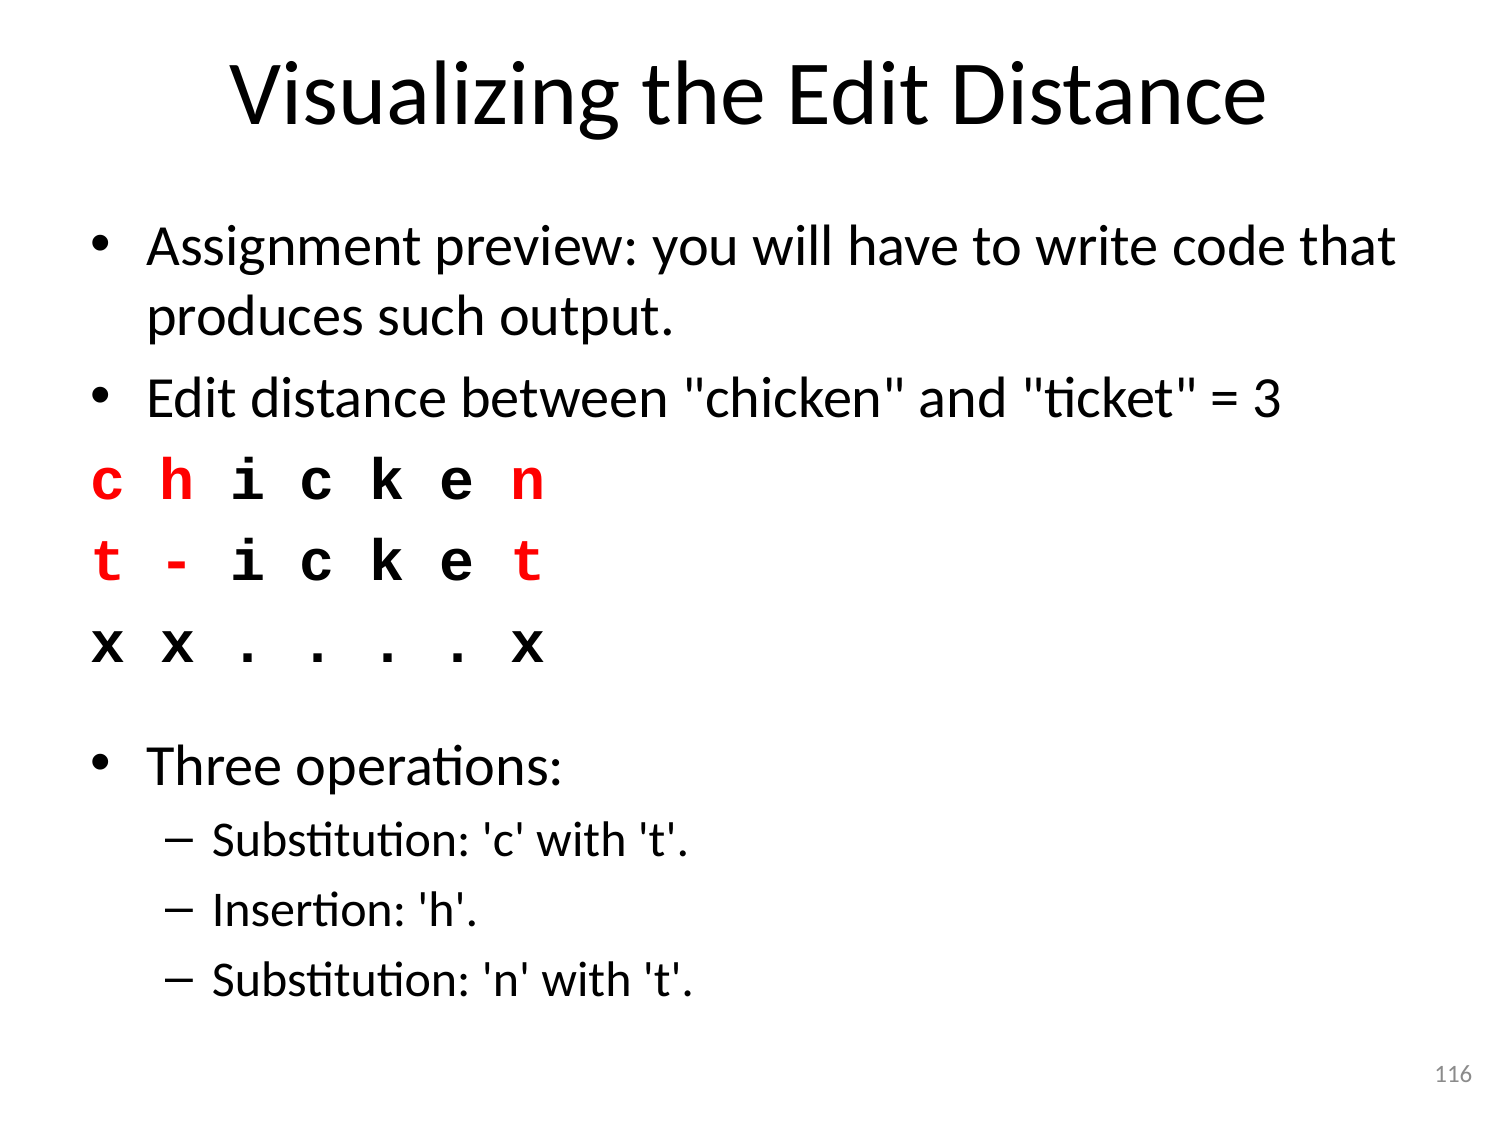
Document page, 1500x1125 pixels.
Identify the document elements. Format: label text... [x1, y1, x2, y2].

slide_number 116 [1137, 1042, 1488, 1103]
title Visualizing the Edit Distance [75, 12, 1425, 163]
list Assignment preview: you will have to write code that produces such output. Edit distance between "chicken" and "ticket" = 3 c h i c k e n t - i c k e t x x . . . . x Three operations: Substitution: 'c' with 't'. Insertion: 'h'. Substitution: 'n' with 't'. [75, 200, 1425, 1025]
